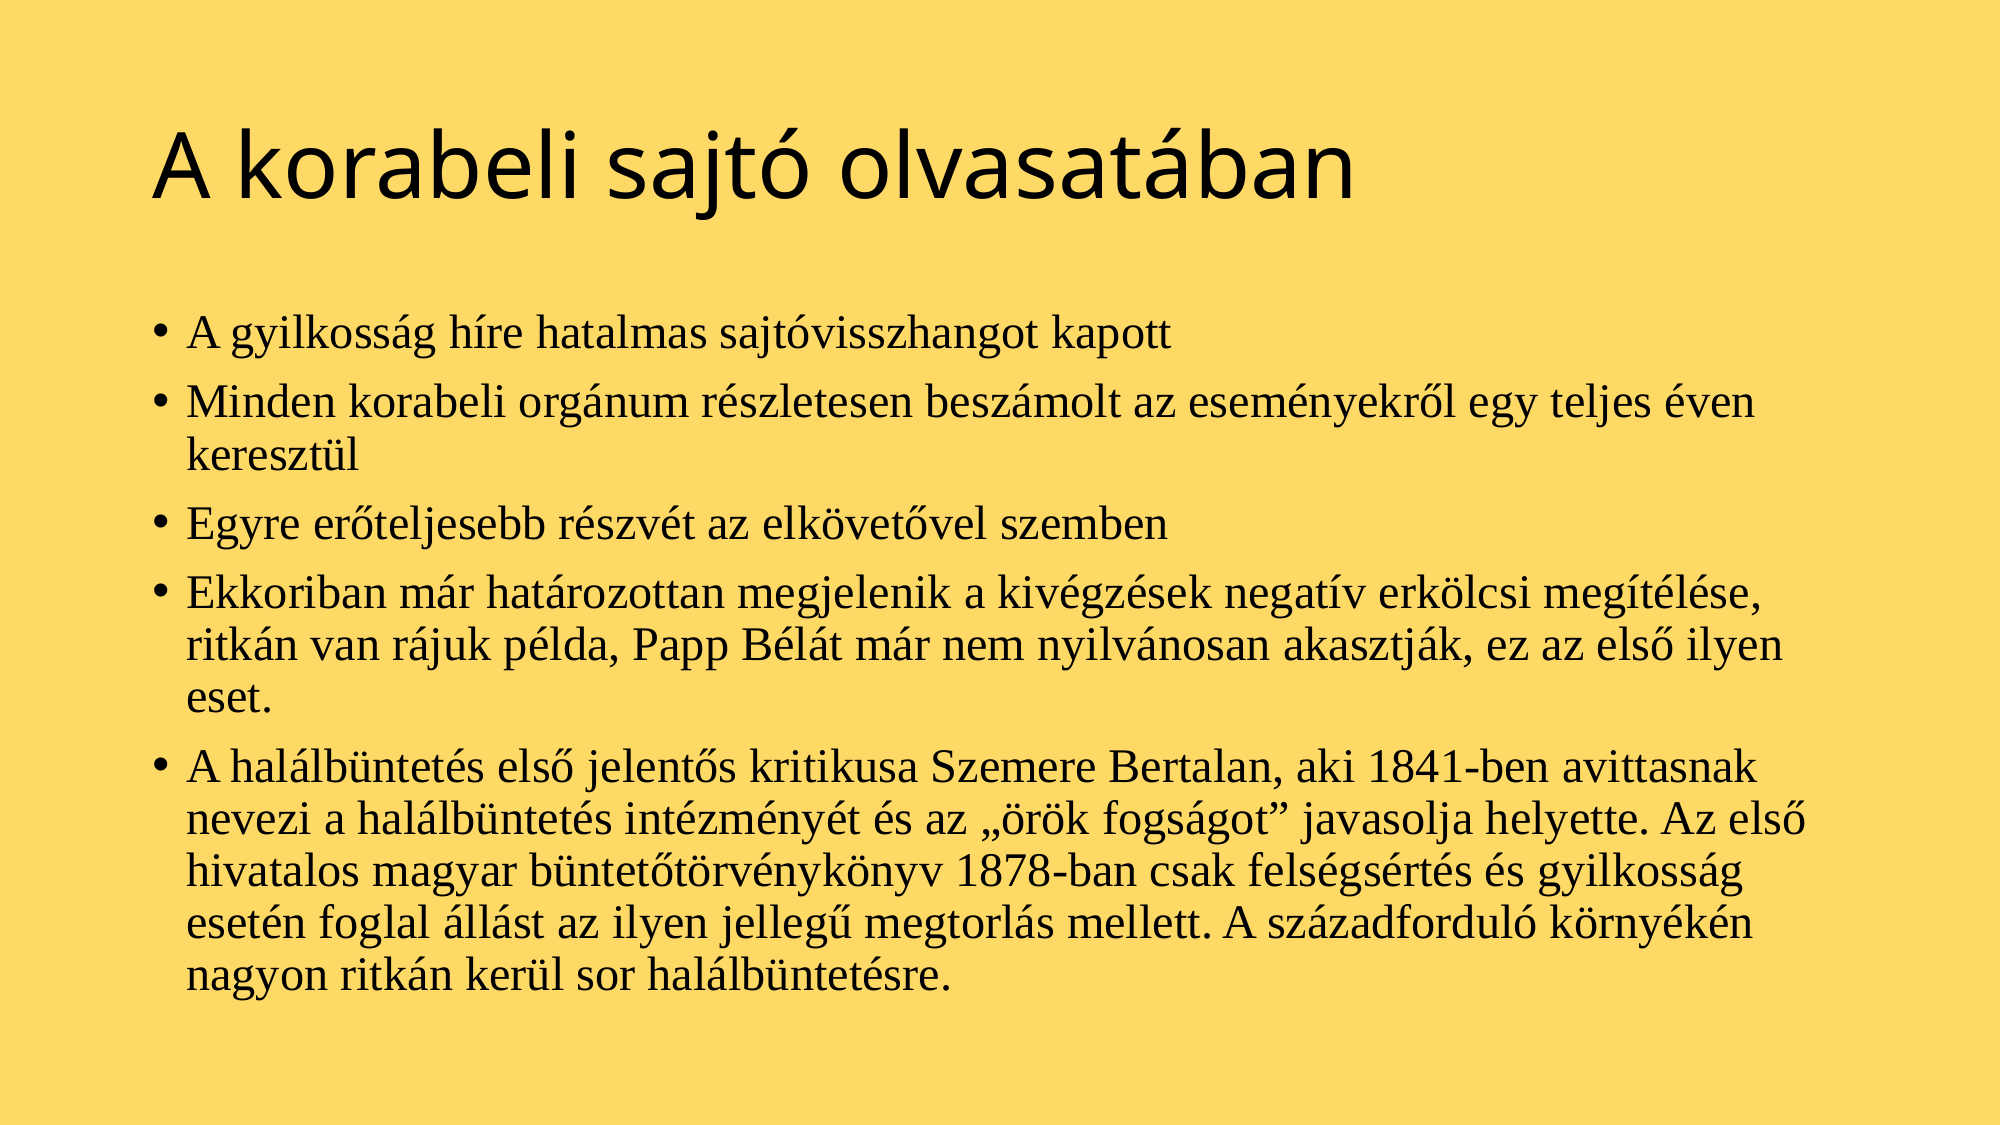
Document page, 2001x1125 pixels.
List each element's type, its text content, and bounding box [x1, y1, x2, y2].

list A gyilkosság híre hatalmas sajtóvisszhangot kapott Minden korabeli orgánum részletesen beszámolt az eseményekről egy teljes éven keresztül Egyre erőteljesebb részvét az elkövetővel szemben Ekkoriban már határozottan megjelenik a kivégzések negatív erkölcsi megítélése, ritkán van rájuk példa, Papp Bélát már nem nyilvánosan akasztják, ez az első ilyen eset. A halálbüntetés első jelentős kritikusa Szemere Bertalan, aki 1841-ben avittasnak nevezi a halálbüntetés intézményét és az „örök fogságot” javasolja helyette. Az első hivatalos magyar büntetőtörvénykönyv 1878-ban csak felségsértés és gyilkosság esetén foglal állást az ilyen jellegű megtorlás mellett. A századforduló környékén nagyon ritkán kerül sor halálbüntetésre. [137, 299, 1863, 1014]
title A korabeli sajtó olvasatában [137, 59, 1863, 278]
